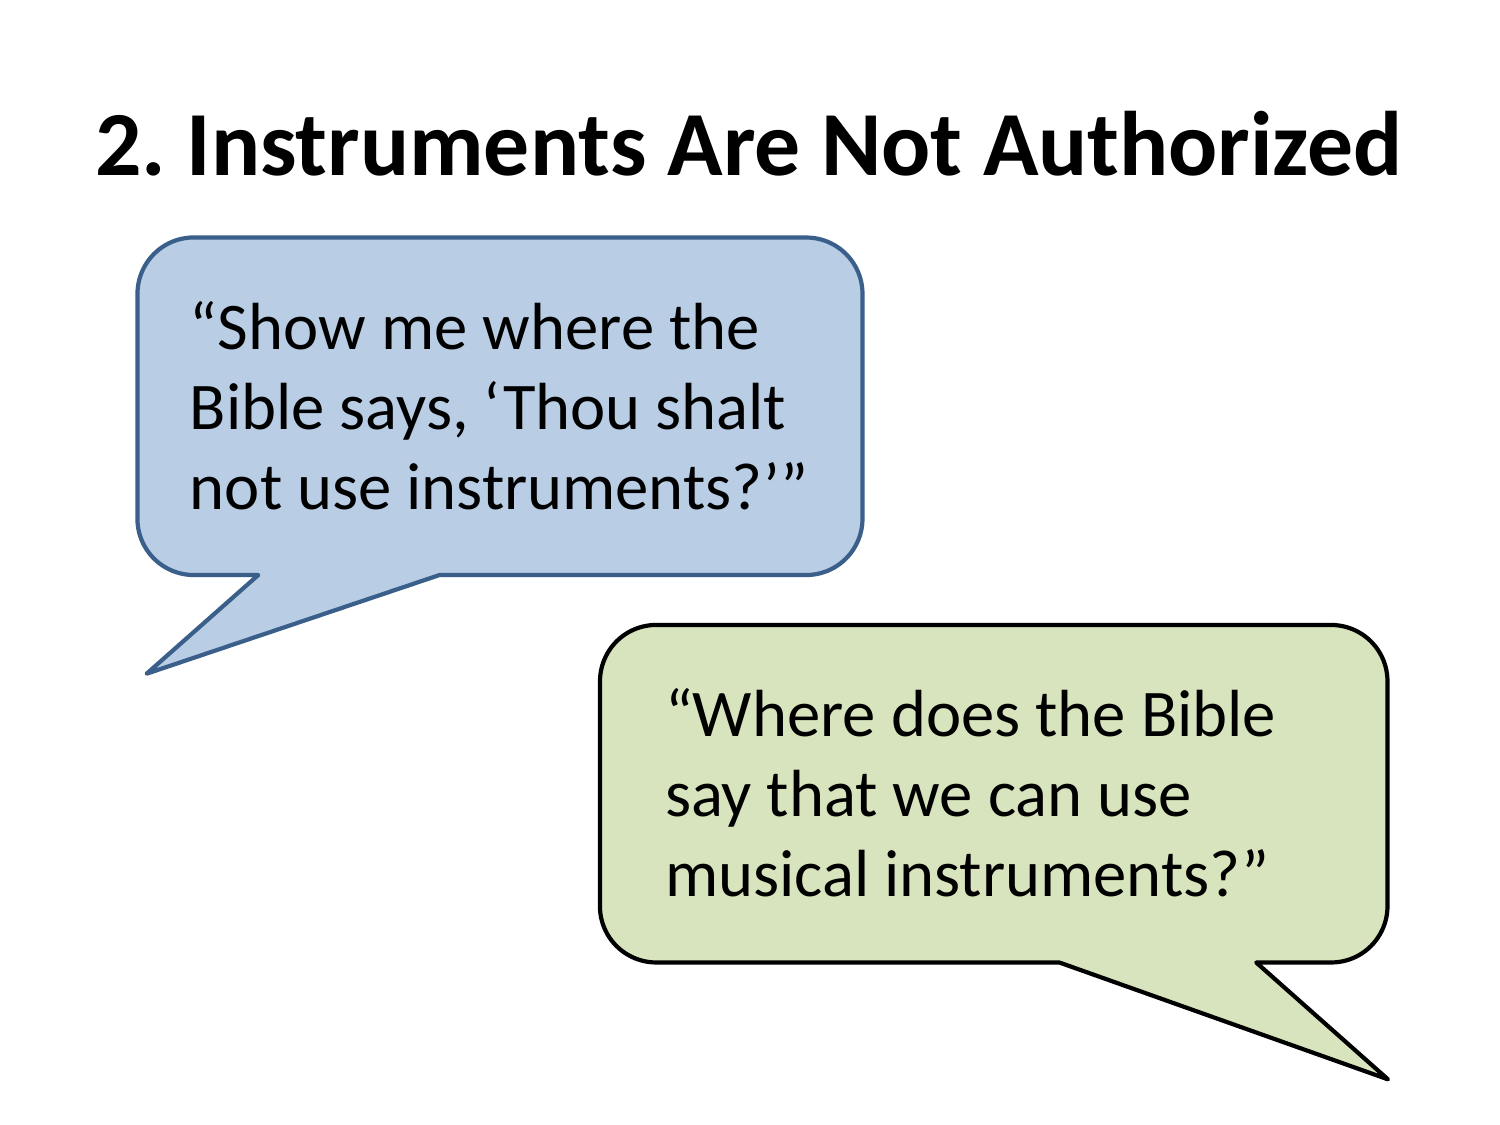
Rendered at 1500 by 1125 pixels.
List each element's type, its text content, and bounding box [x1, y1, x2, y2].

title 2. Instruments Are Not Authorized [75, 45, 1425, 233]
text_box [144, 613, 334, 676]
list “Where does the Bible say that we can use musical instruments?” [650, 662, 1363, 950]
text_box [597, 622, 1390, 1082]
list “Show me where the Bible says, ‘Thou shalt not use instruments?’” [174, 275, 838, 613]
text_box [135, 235, 865, 574]
